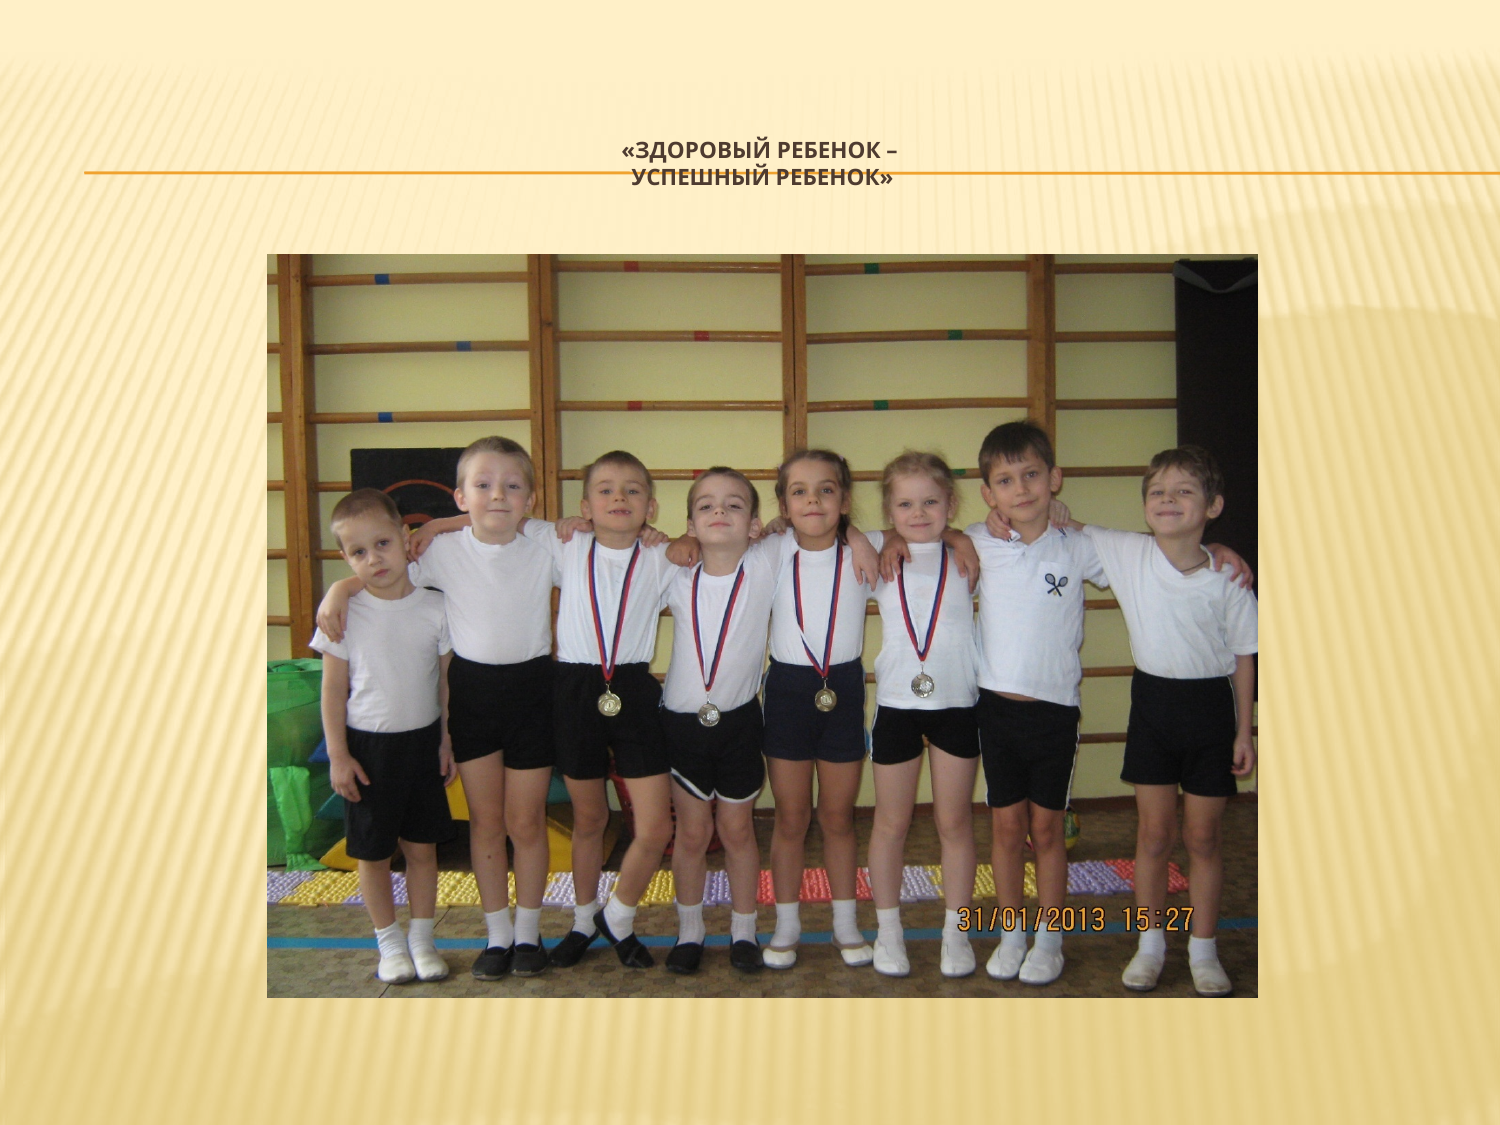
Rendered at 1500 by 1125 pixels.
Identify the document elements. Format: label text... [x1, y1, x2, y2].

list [267, 254, 1258, 998]
title «Здоровый ребенок – УСПЕШНЫЙ РЕБЕНОК» [50, 75, 1475, 247]
